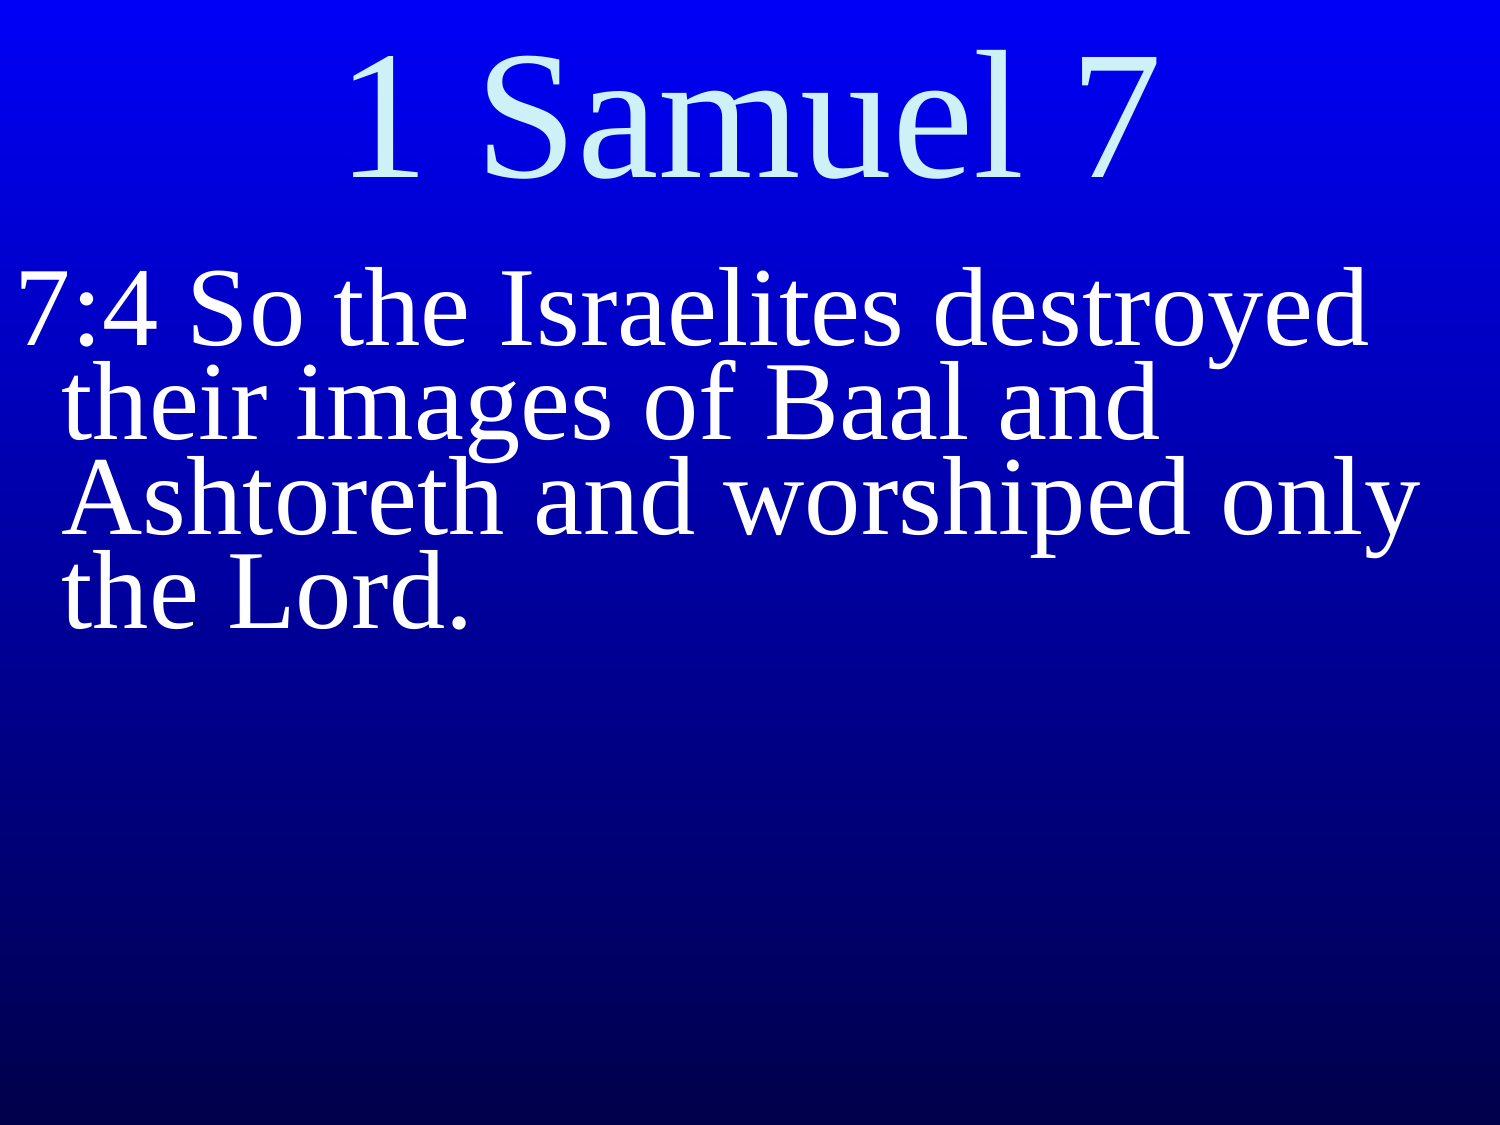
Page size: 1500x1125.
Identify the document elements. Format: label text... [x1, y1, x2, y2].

list 7:4 So the Israelites destroyed their images of Baal and Ashtoreth and worshiped only the Lord. [0, 262, 1500, 901]
title 1 Samuel 7 [0, 0, 1500, 251]
